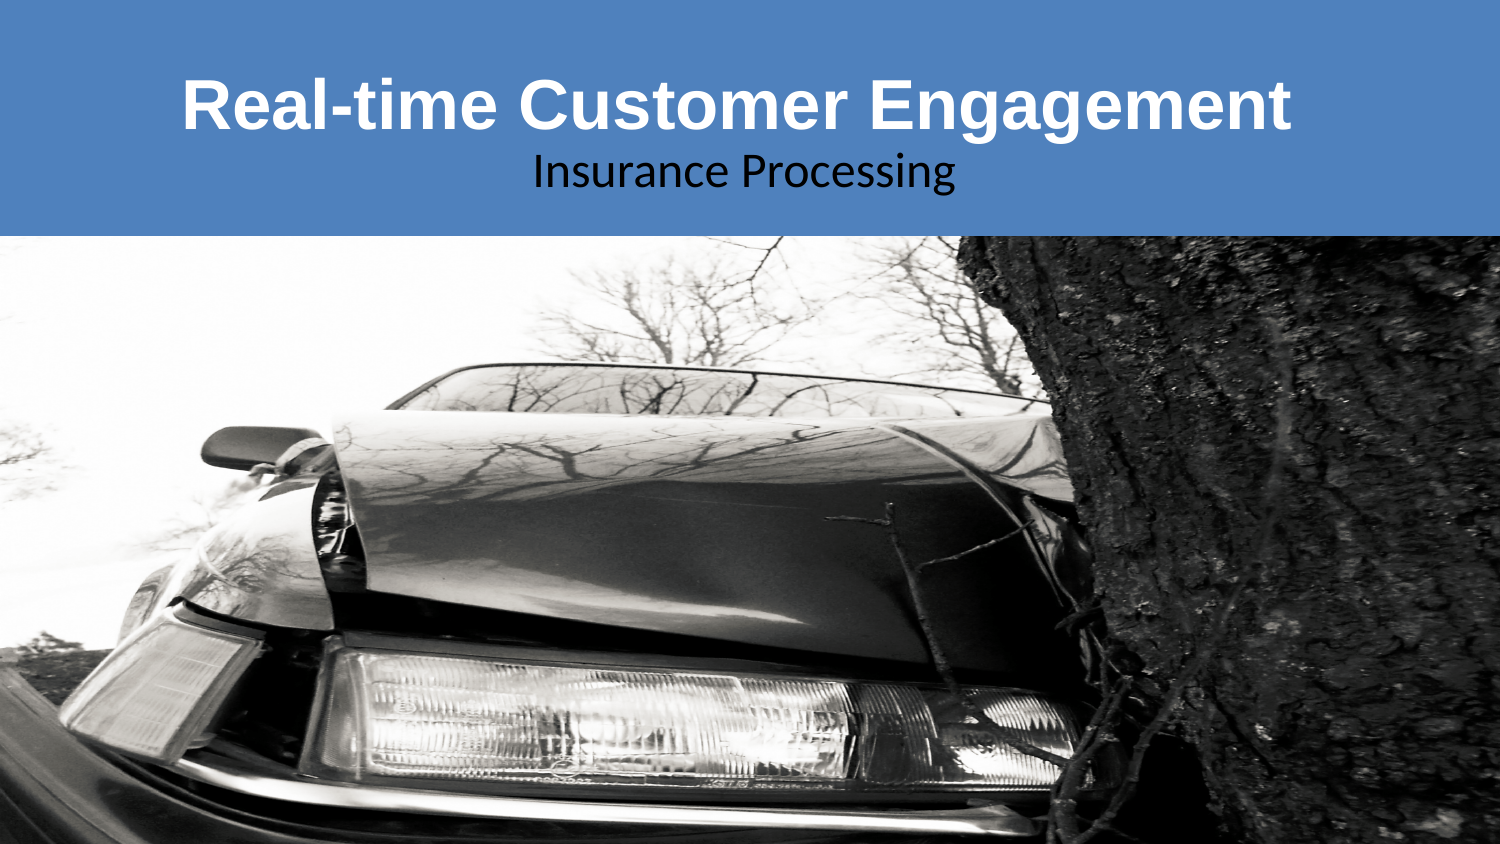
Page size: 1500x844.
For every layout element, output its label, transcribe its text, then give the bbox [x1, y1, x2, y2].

text_box Insurance Processing [0, 129, 1500, 205]
text_box Real-time Customer Engagement [0, 51, 1500, 129]
picture [0, 236, 1500, 844]
